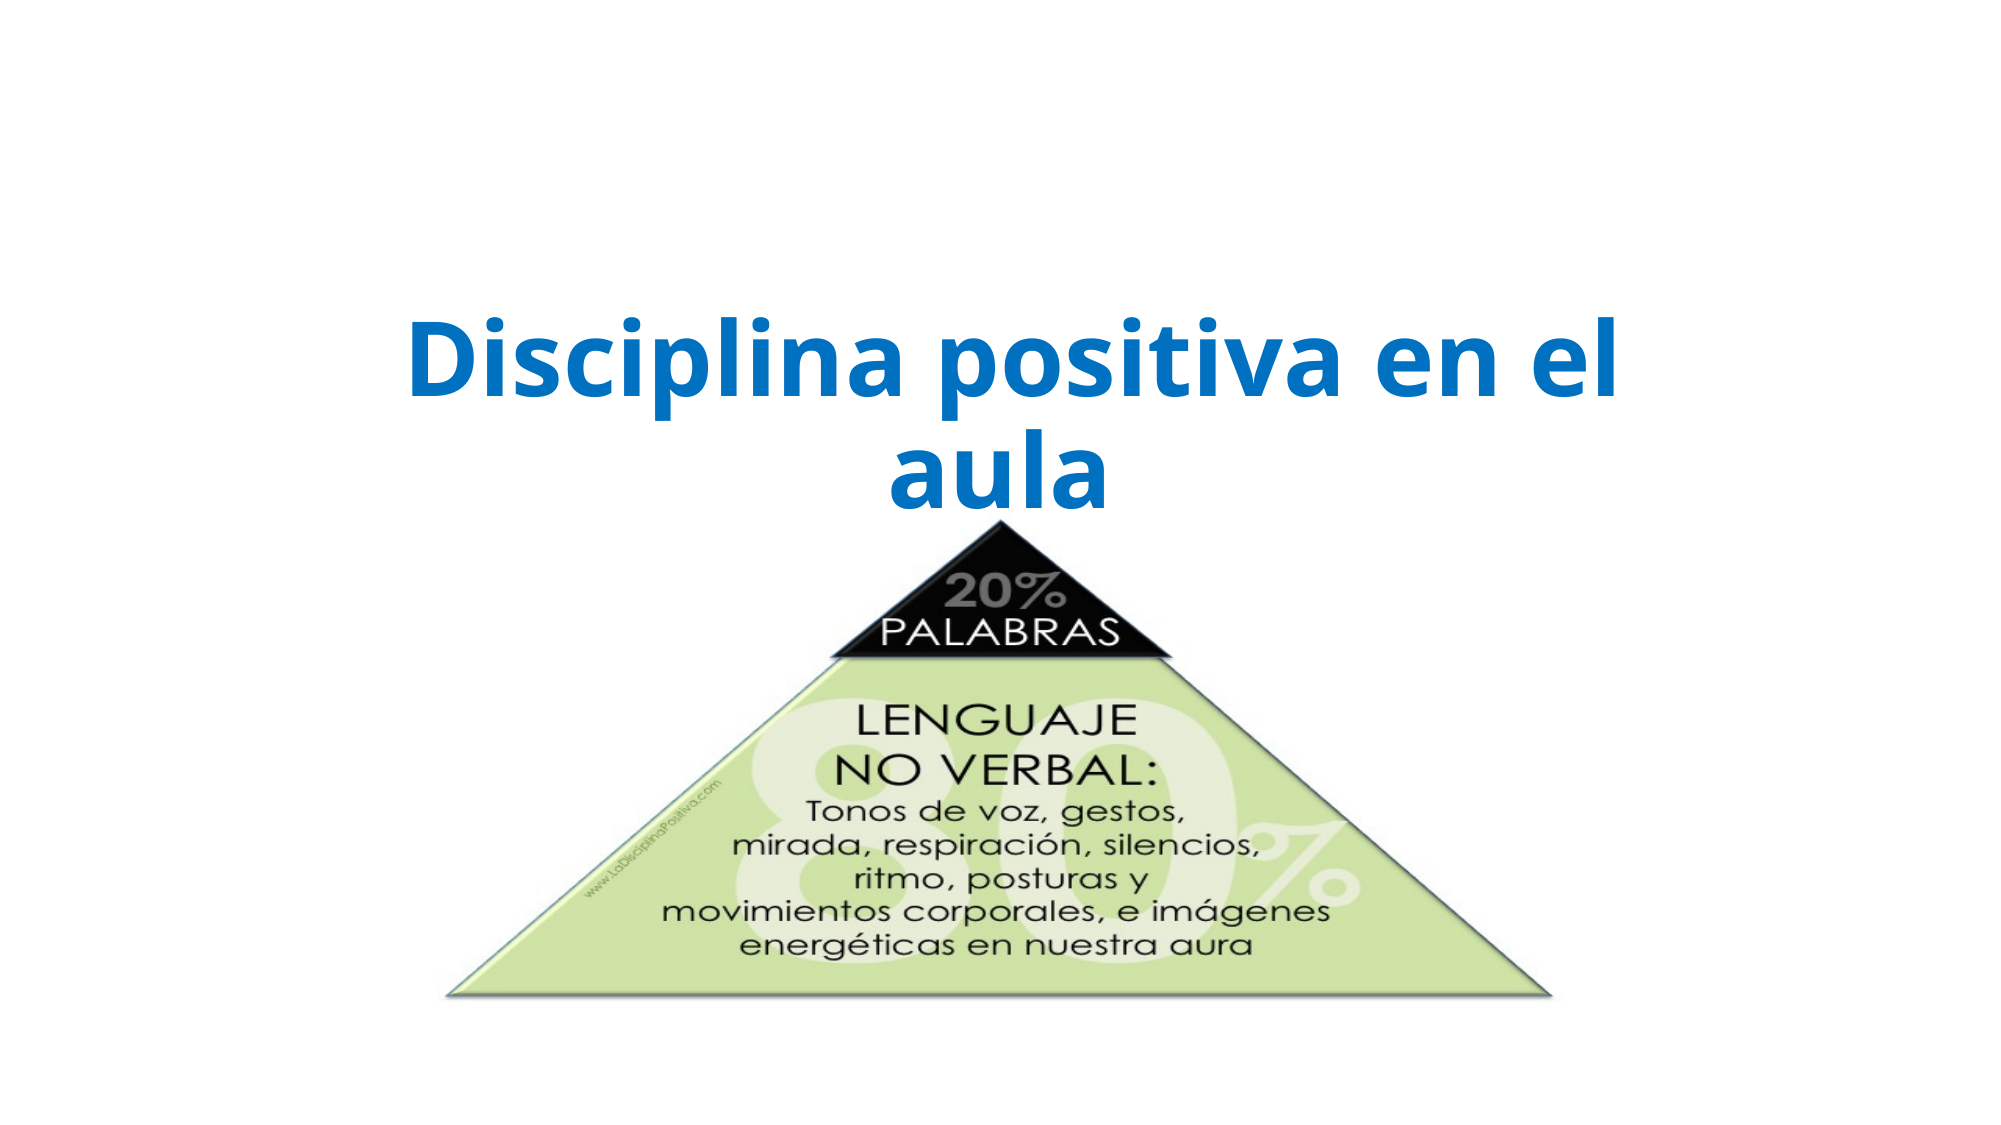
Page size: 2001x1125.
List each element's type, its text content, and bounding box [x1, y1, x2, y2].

title Disciplina positiva en el aula DESDES [249, 184, 1750, 576]
picture [437, 509, 1563, 1006]
